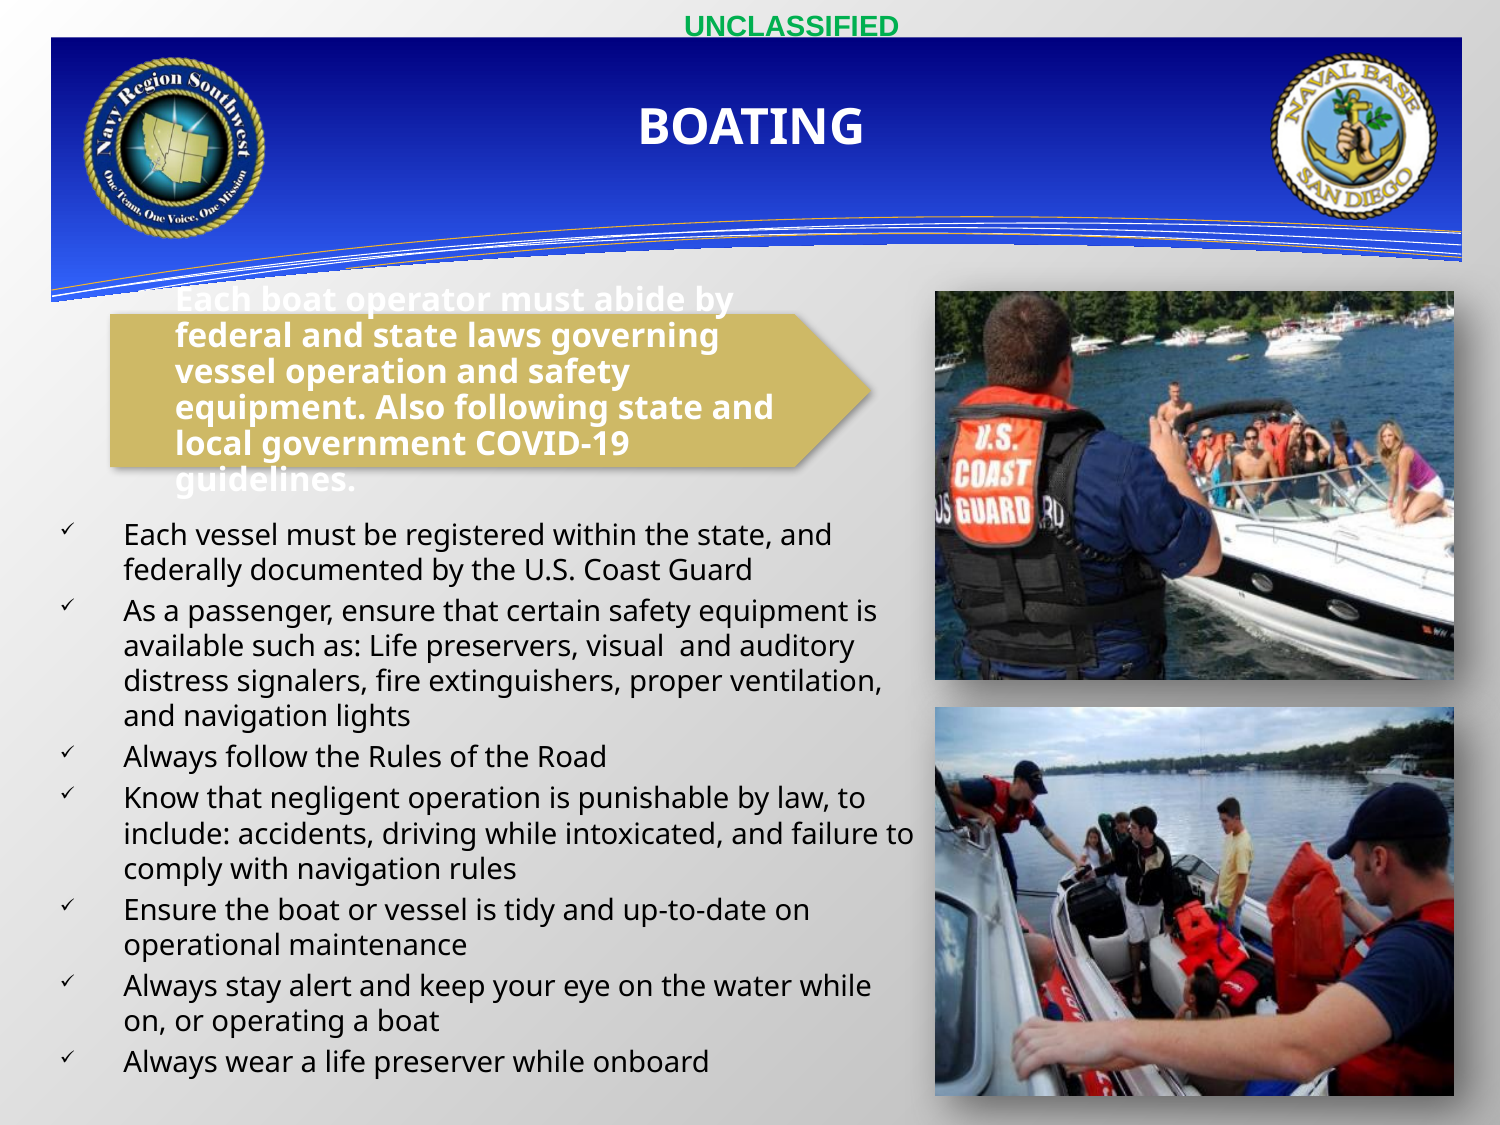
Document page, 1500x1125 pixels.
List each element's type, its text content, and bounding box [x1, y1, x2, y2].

text_box [819, 335, 874, 446]
text_box [107, 311, 795, 467]
picture [1270, 52, 1438, 220]
list Each vessel must be registered within the state, and federally documented by the U.S. Coast Guard As a passenger, ensure that certain safety equipment is available such as: Life preservers, visual and auditory distress signalers, fire extinguishers, proper ventilation, and navigation lights Always follow the Rules of the Road Know that negligent operation is punishable by law, to include: accidents, driving while intoxicated, and failure to comply with navigation rules Ensure the boat or vessel is tidy and up-to-date on operational maintenance Always stay alert and keep your eye on the water while on, or operating a boat Always wear a life preserver while onboard [23, 467, 924, 1091]
text_box UNCLASSIFIED [594, 0, 989, 50]
picture [934, 291, 1455, 680]
picture [934, 707, 1455, 1096]
text_box Each boat operator must abide by federal and state laws governing vessel operation and safety equipment. Also following state and local government COVID-19 guidelines. [162, 312, 819, 469]
picture [75, 44, 273, 243]
text_box BOATING [406, 87, 1111, 163]
